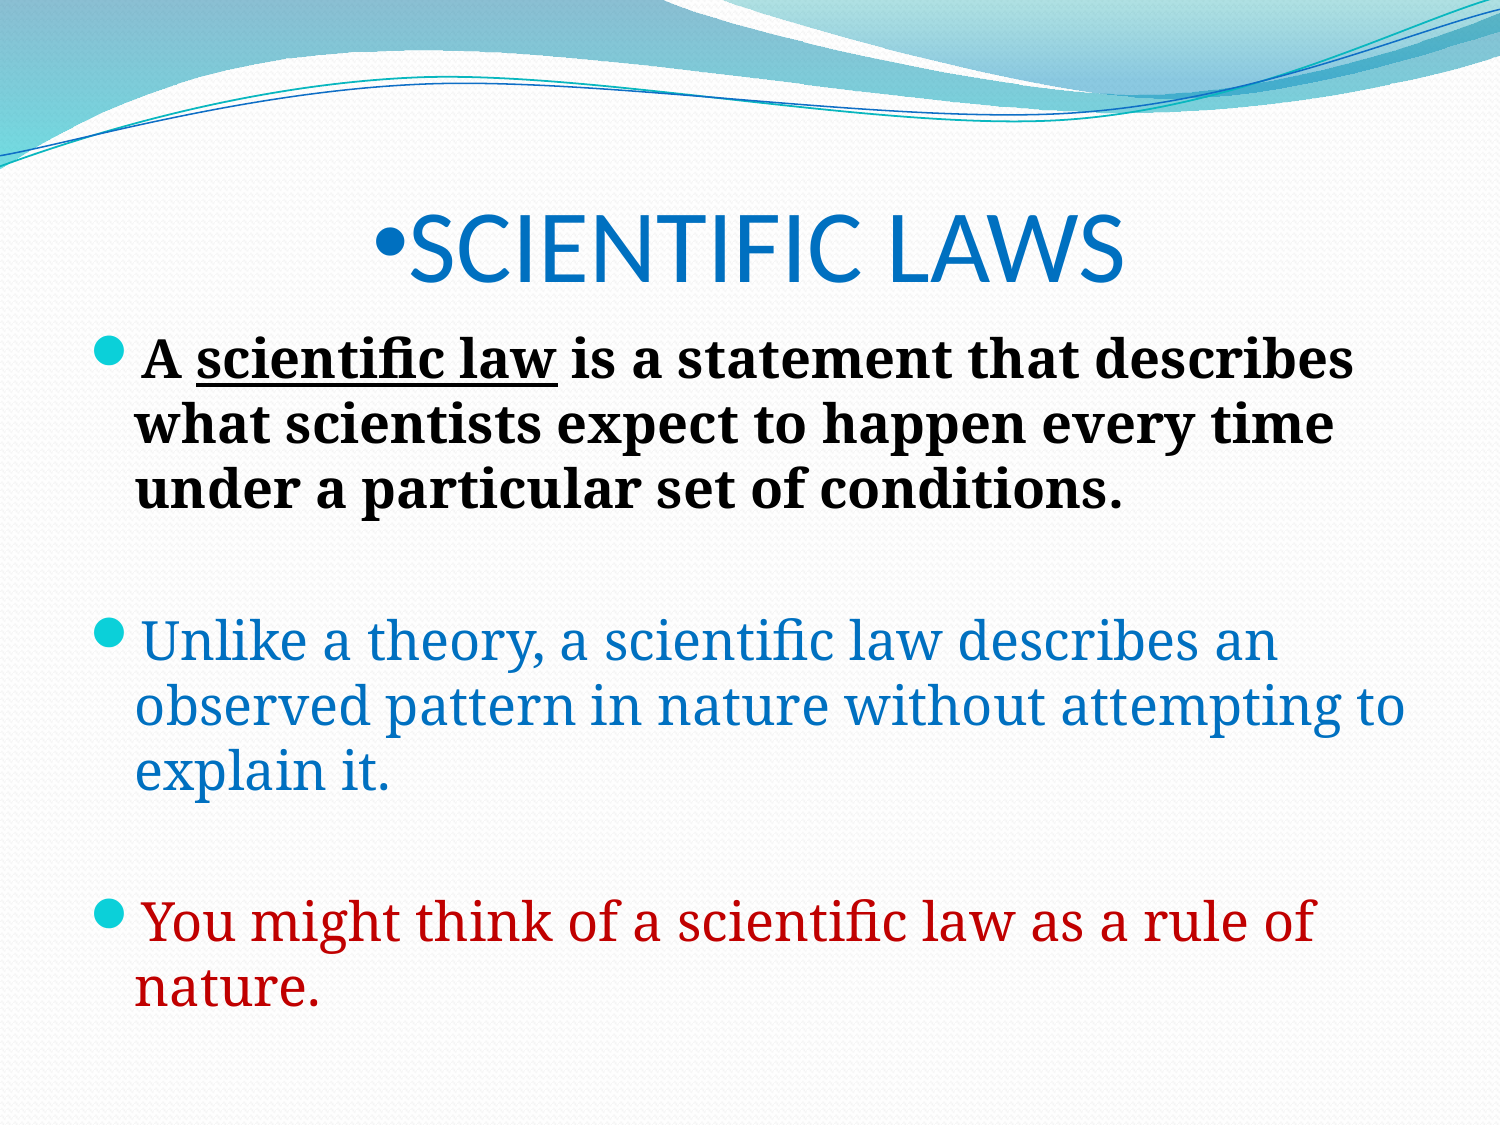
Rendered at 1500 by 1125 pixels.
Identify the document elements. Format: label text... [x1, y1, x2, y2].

title SCIENTIFIC LAWS [75, 115, 1425, 303]
list A scientific law is a statement that describes what scientists expect to happen every time under a particular set of conditions. Unlike a theory, a scientific law describes an observed pattern in nature without attempting to explain it. You might think of a scientific law as a rule of nature. [75, 317, 1425, 1038]
